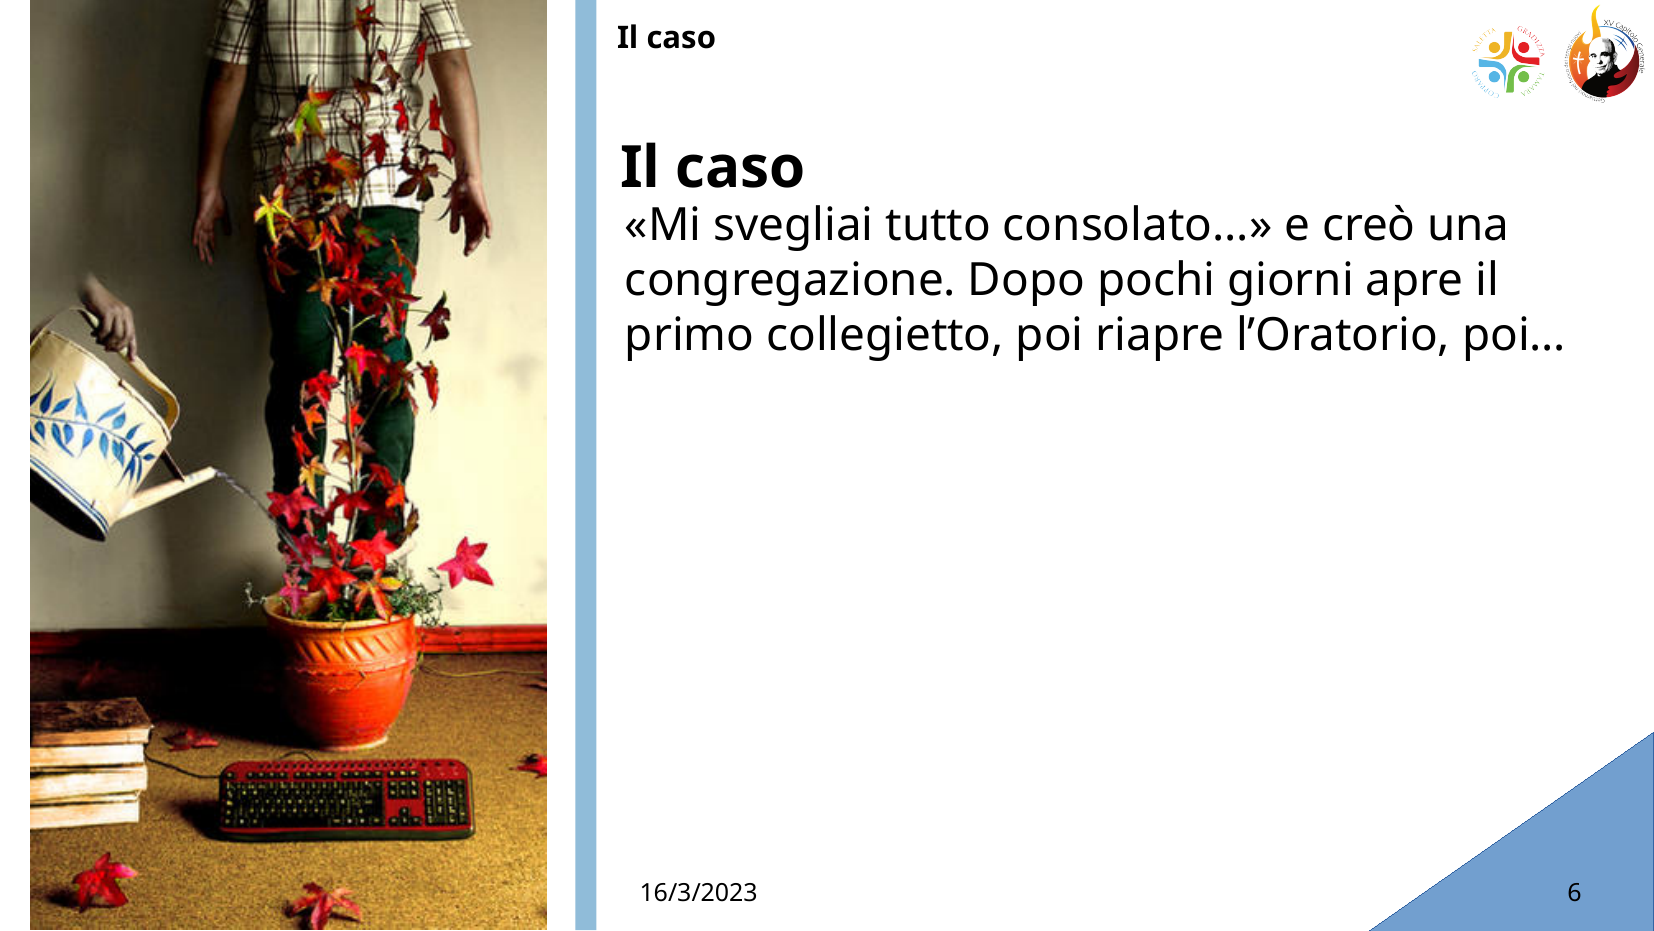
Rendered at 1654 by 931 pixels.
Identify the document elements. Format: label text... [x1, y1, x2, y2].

picture [1563, 4, 1646, 103]
picture [30, 0, 547, 931]
text_box Il caso [602, 9, 1335, 63]
title Il caso [620, 129, 1617, 201]
picture [1472, 26, 1545, 98]
subtitle «Mi svegliai tutto consolato...» e creò una congregazione. Dopo pochi giorni apre il primo collegietto, poi riapre l’Oratorio, poi… [624, 201, 1602, 856]
